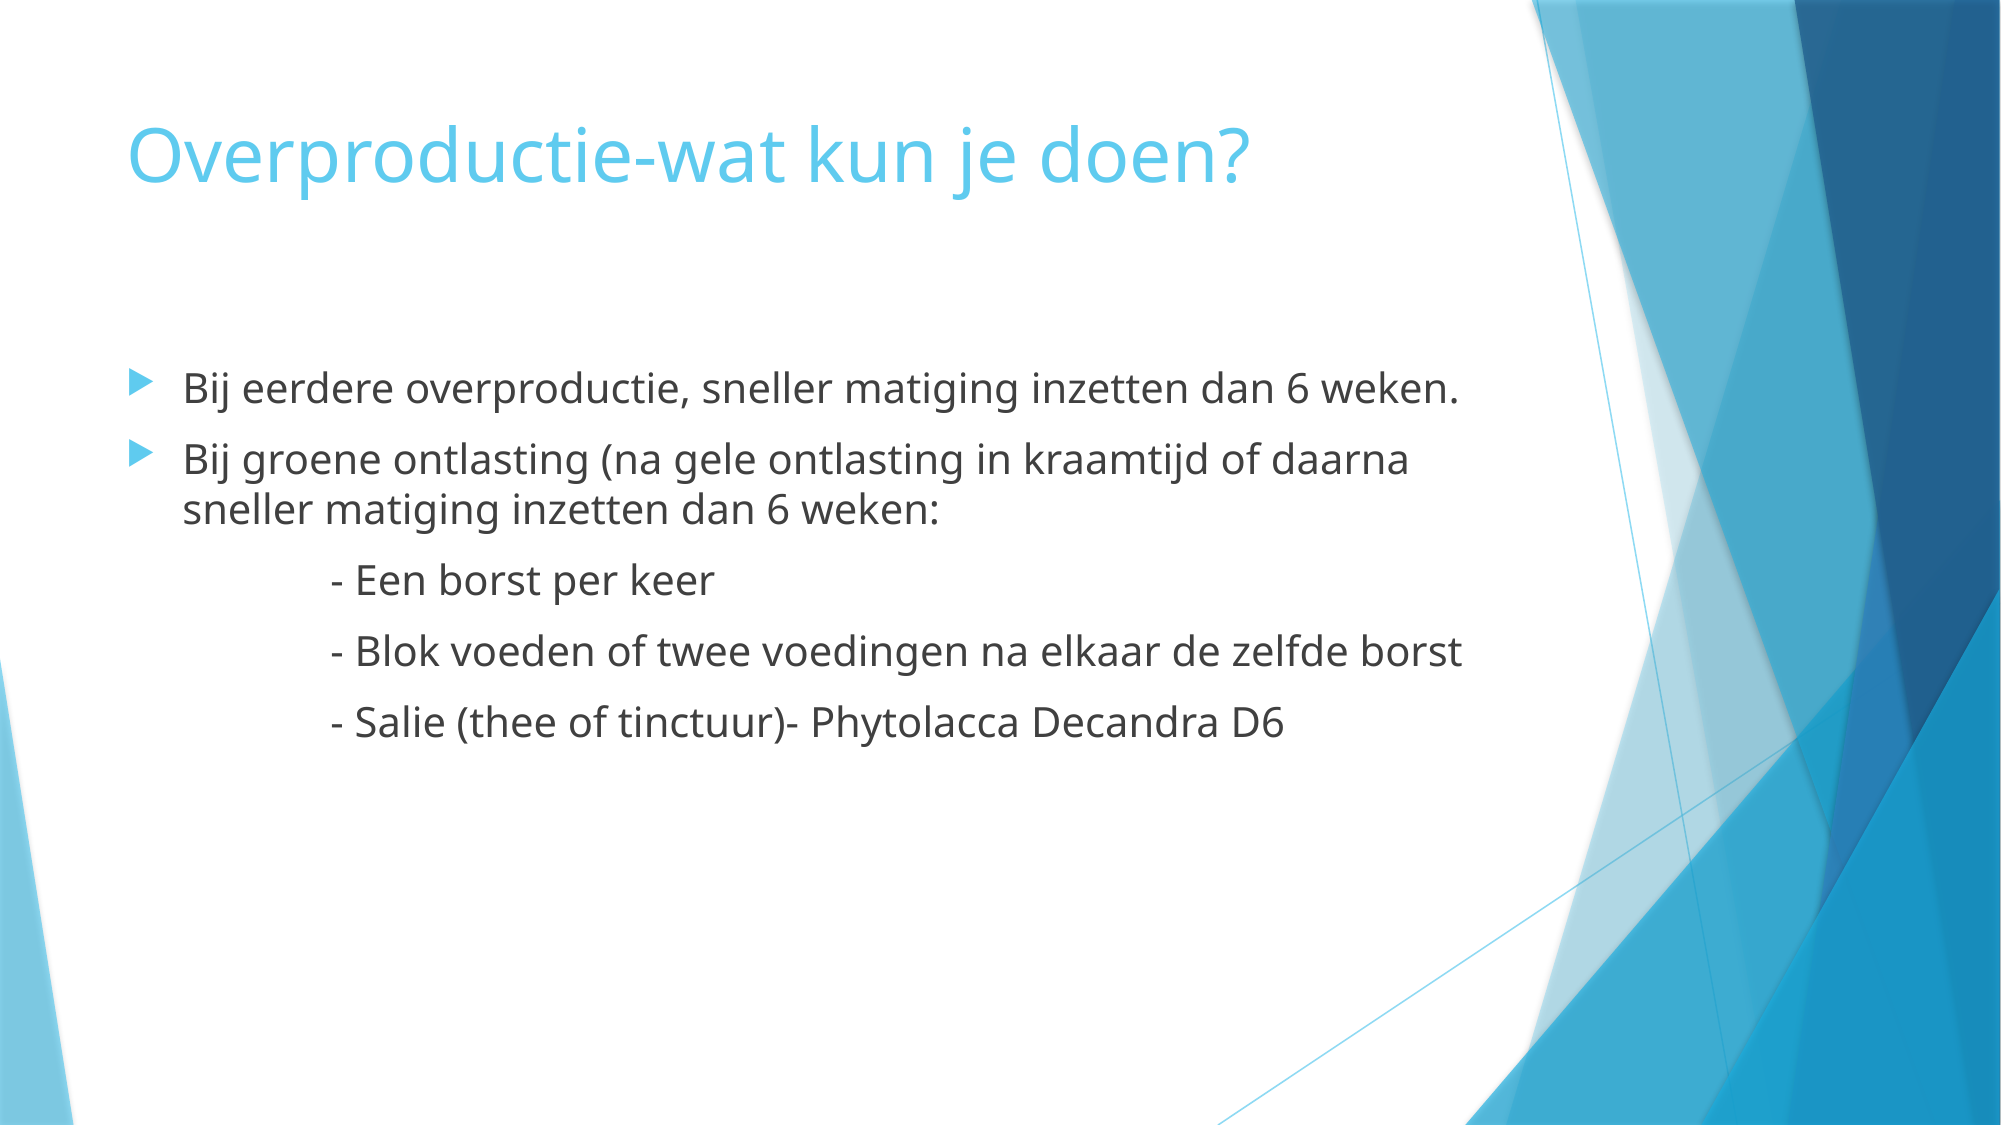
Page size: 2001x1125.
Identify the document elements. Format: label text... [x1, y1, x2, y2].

list Bij eerdere overproductie, sneller matiging inzetten dan 6 weken. Bij groene ontlasting (na gele ontlasting in kraamtijd of daarna sneller matiging inzetten dan 6 weken: - Een borst per keer - Blok voeden of twee voedingen na elkaar de zelfde borst - Salie (thee of tinctuur)- Phytolacca Decandra D6 [111, 354, 1522, 992]
title Overproductie-wat kun je doen? [111, 99, 1522, 317]
